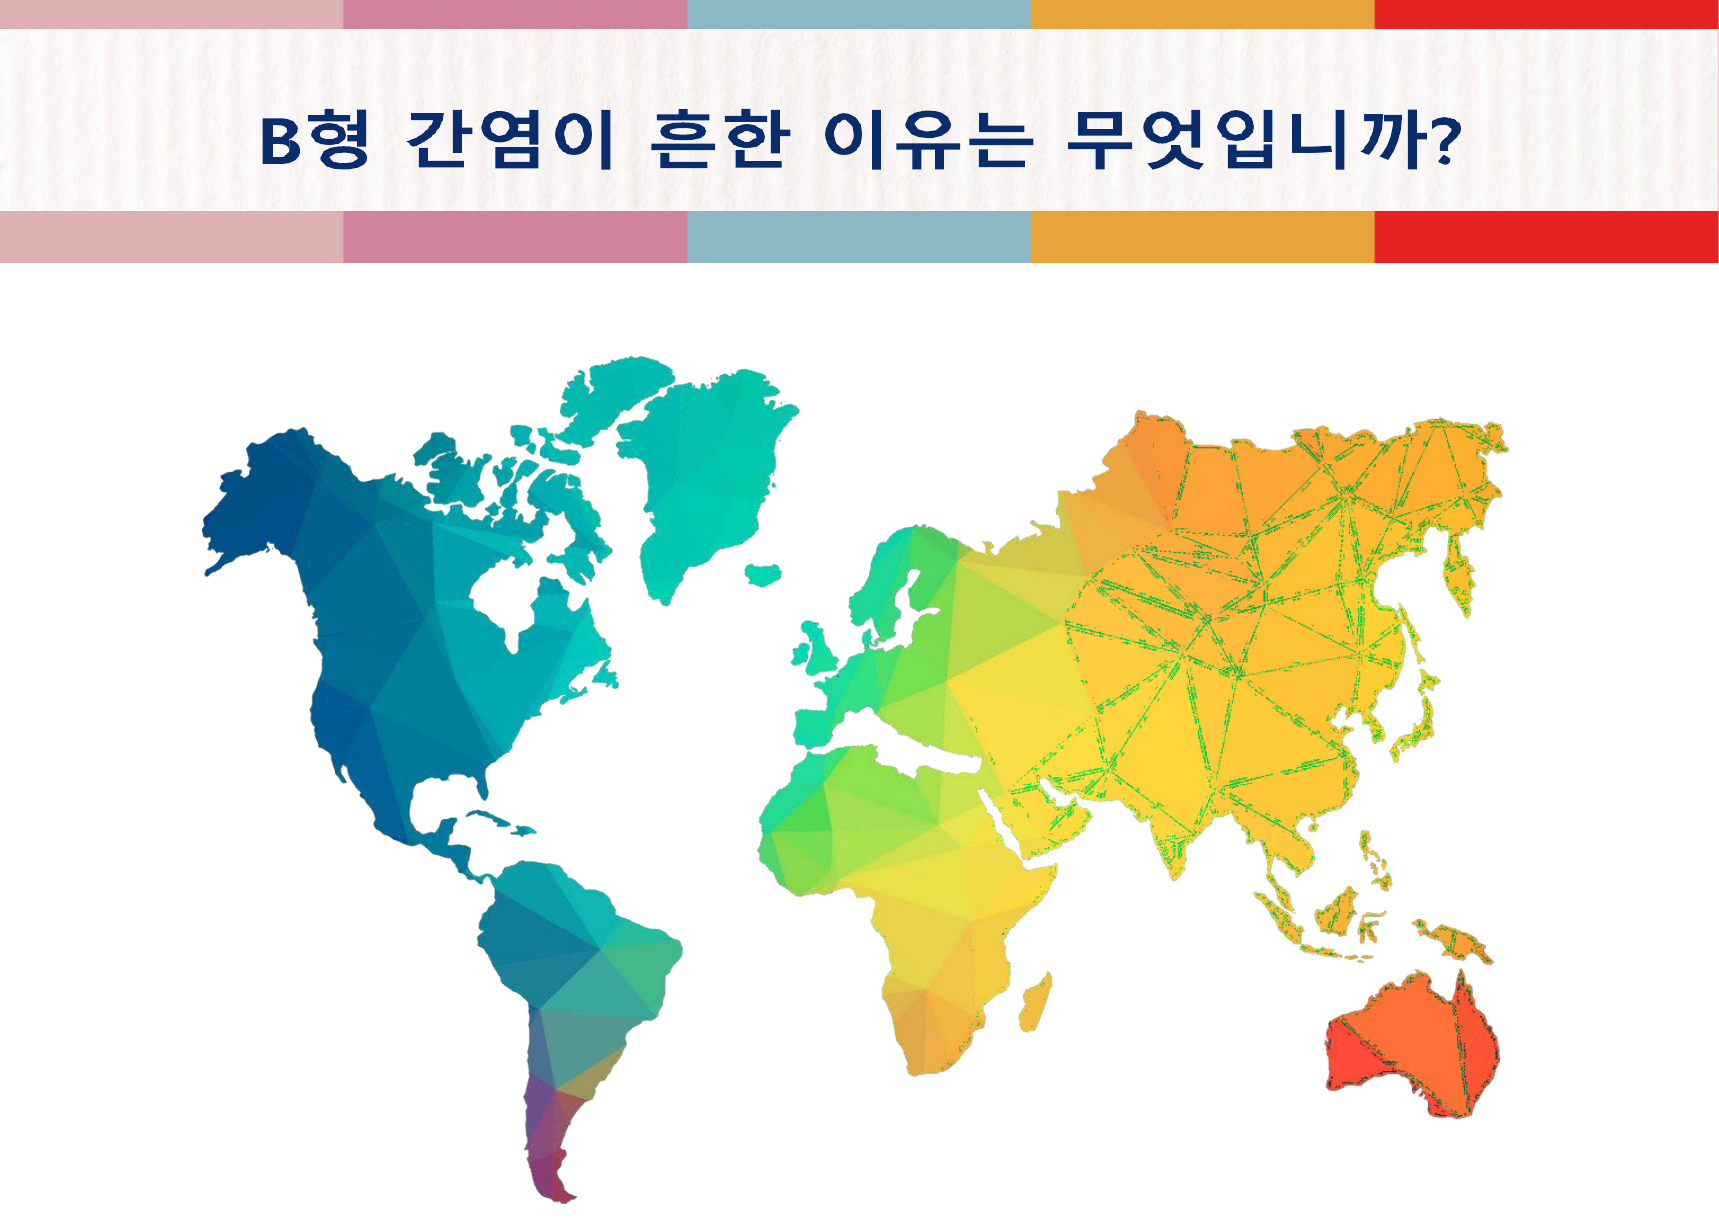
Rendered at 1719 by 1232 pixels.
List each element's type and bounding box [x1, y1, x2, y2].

picture [202, 356, 1509, 1204]
text_box [0, 0, 1719, 263]
